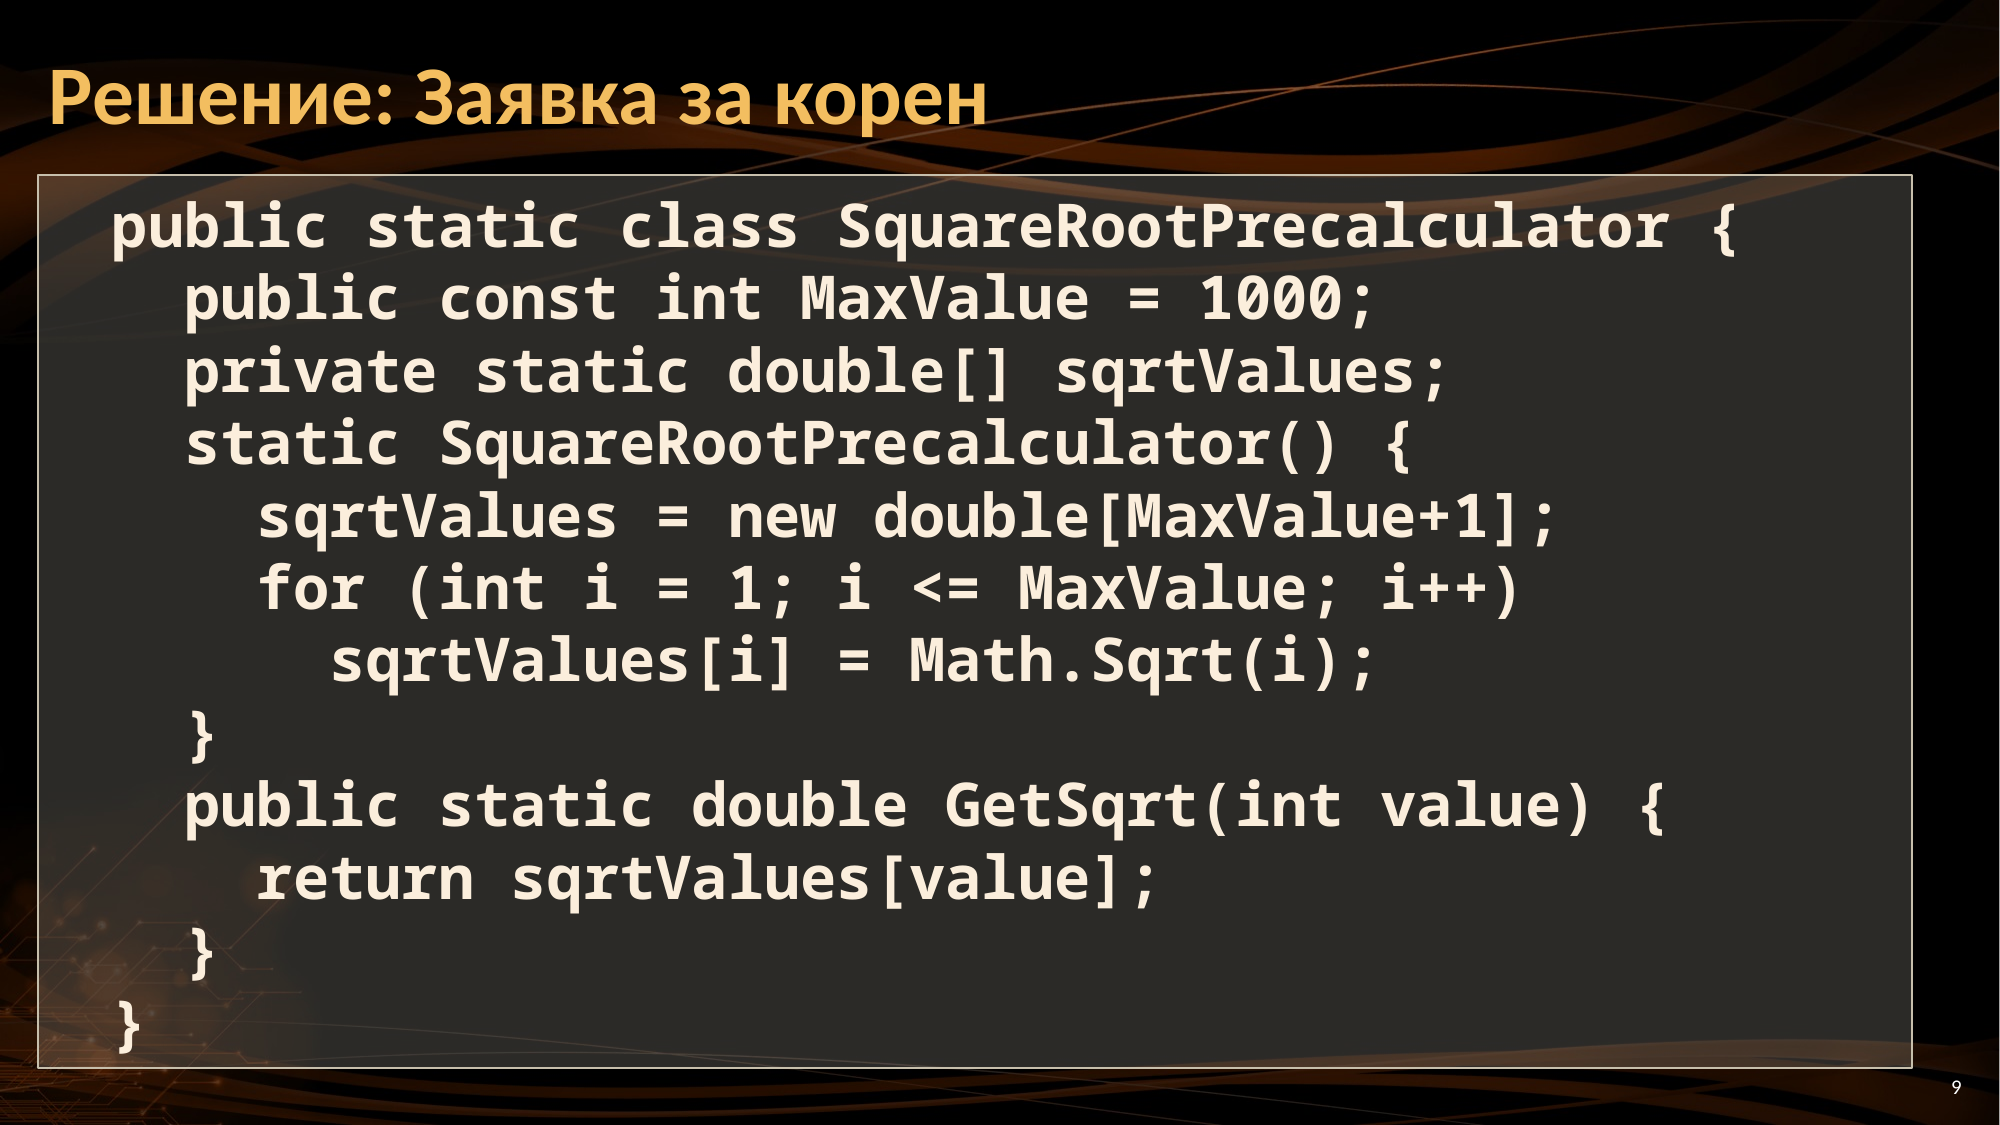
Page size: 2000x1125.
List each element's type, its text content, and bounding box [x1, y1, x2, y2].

list public static class SquareRootPrecalculator { public const int MaxValue = 1000; private static double[] sqrtValues; static SquareRootPrecalculator() { sqrtValues = new double[MaxValue+1]; for (int i = 1; i <= MaxValue; i++) sqrtValues[i] = Math.Sqrt(i); } public static double GetSqrt(int value) { return sqrtValues[value]; } } [38, 174, 1913, 1069]
slide_number 9 [1897, 1070, 1968, 1103]
title Решение: Заявка за корен [30, 6, 1968, 189]
picture [0, 0, 2000, 1125]
